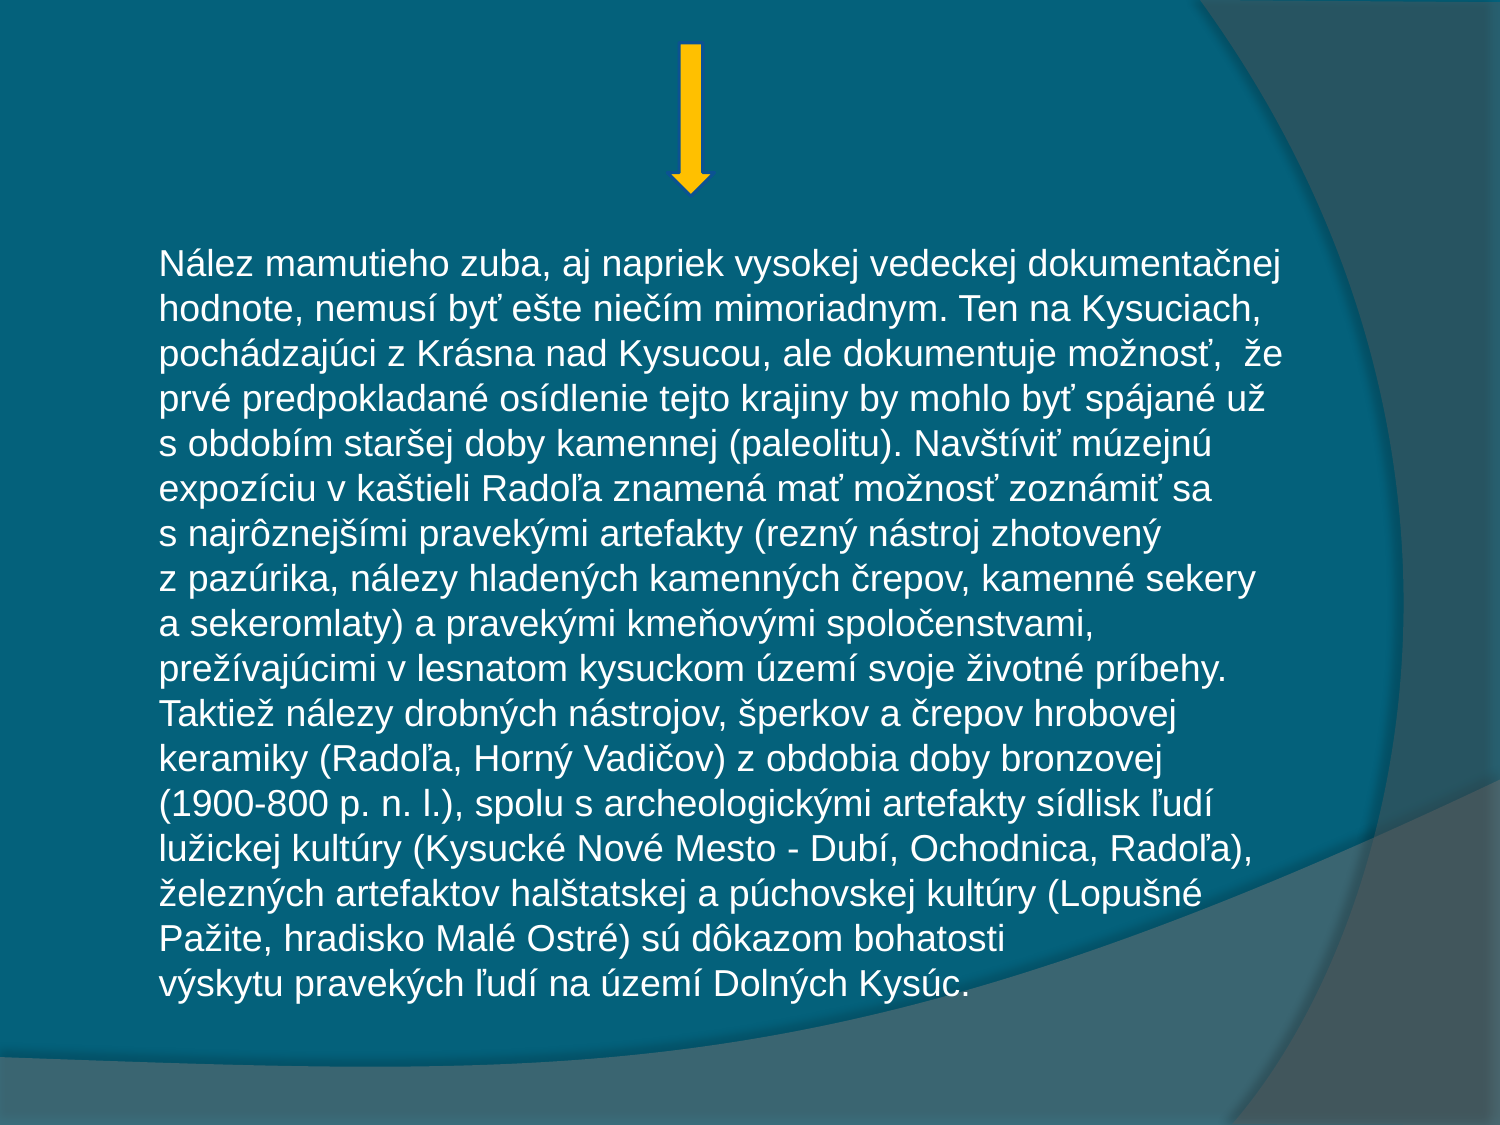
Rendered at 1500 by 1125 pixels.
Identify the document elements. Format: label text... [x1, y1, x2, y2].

list Nález mamutieho zuba, aj napriek vysokej vedeckej dokumentačnej hodnote, nemusí byť ešte niečím mimoriadnym. Ten na Kysuciach, pochádzajúci z Krásna nad Kysucou, ale dokumentuje možnosť, že prvé predpokladané osídlenie tejto krajiny by mohlo byť spájané už s obdobím staršej doby kamennej (paleolitu). Navštíviť múzejnú expozíciu v kaštieli Radoľa znamená mať možnosť zoznámiť sa s najrôznejšími pravekými artefakty (rezný nástroj zhotovený z pazúrika, nálezy hladených kamenných črepov, kamenné sekery a sekeromlaty) a pravekými kmeňovými spoločenstvami, prežívajúcimi v lesnatom kysuckom území svoje životné príbehy. Taktiež nálezy drobných nástrojov, šperkov a črepov hrobovej keramiky (Radoľa, Horný Vadičov) z obdobia doby bronzovej (1900-800 p. n. l.), spolu s archeologickými artefakty sídlisk ľudí lužickej kultúry (Kysucké Nové Mesto - Dubí, Ochodnica, Radoľa), železných artefaktov halštatskej a púchovskej kultúry (Lopušné Pažite, hradisko Malé Ostré) sú dôkazom bohatosti výskytu pravekých ľudí na území Dolných Kysúc. [75, 231, 1300, 1005]
text_box [665, 41, 716, 198]
